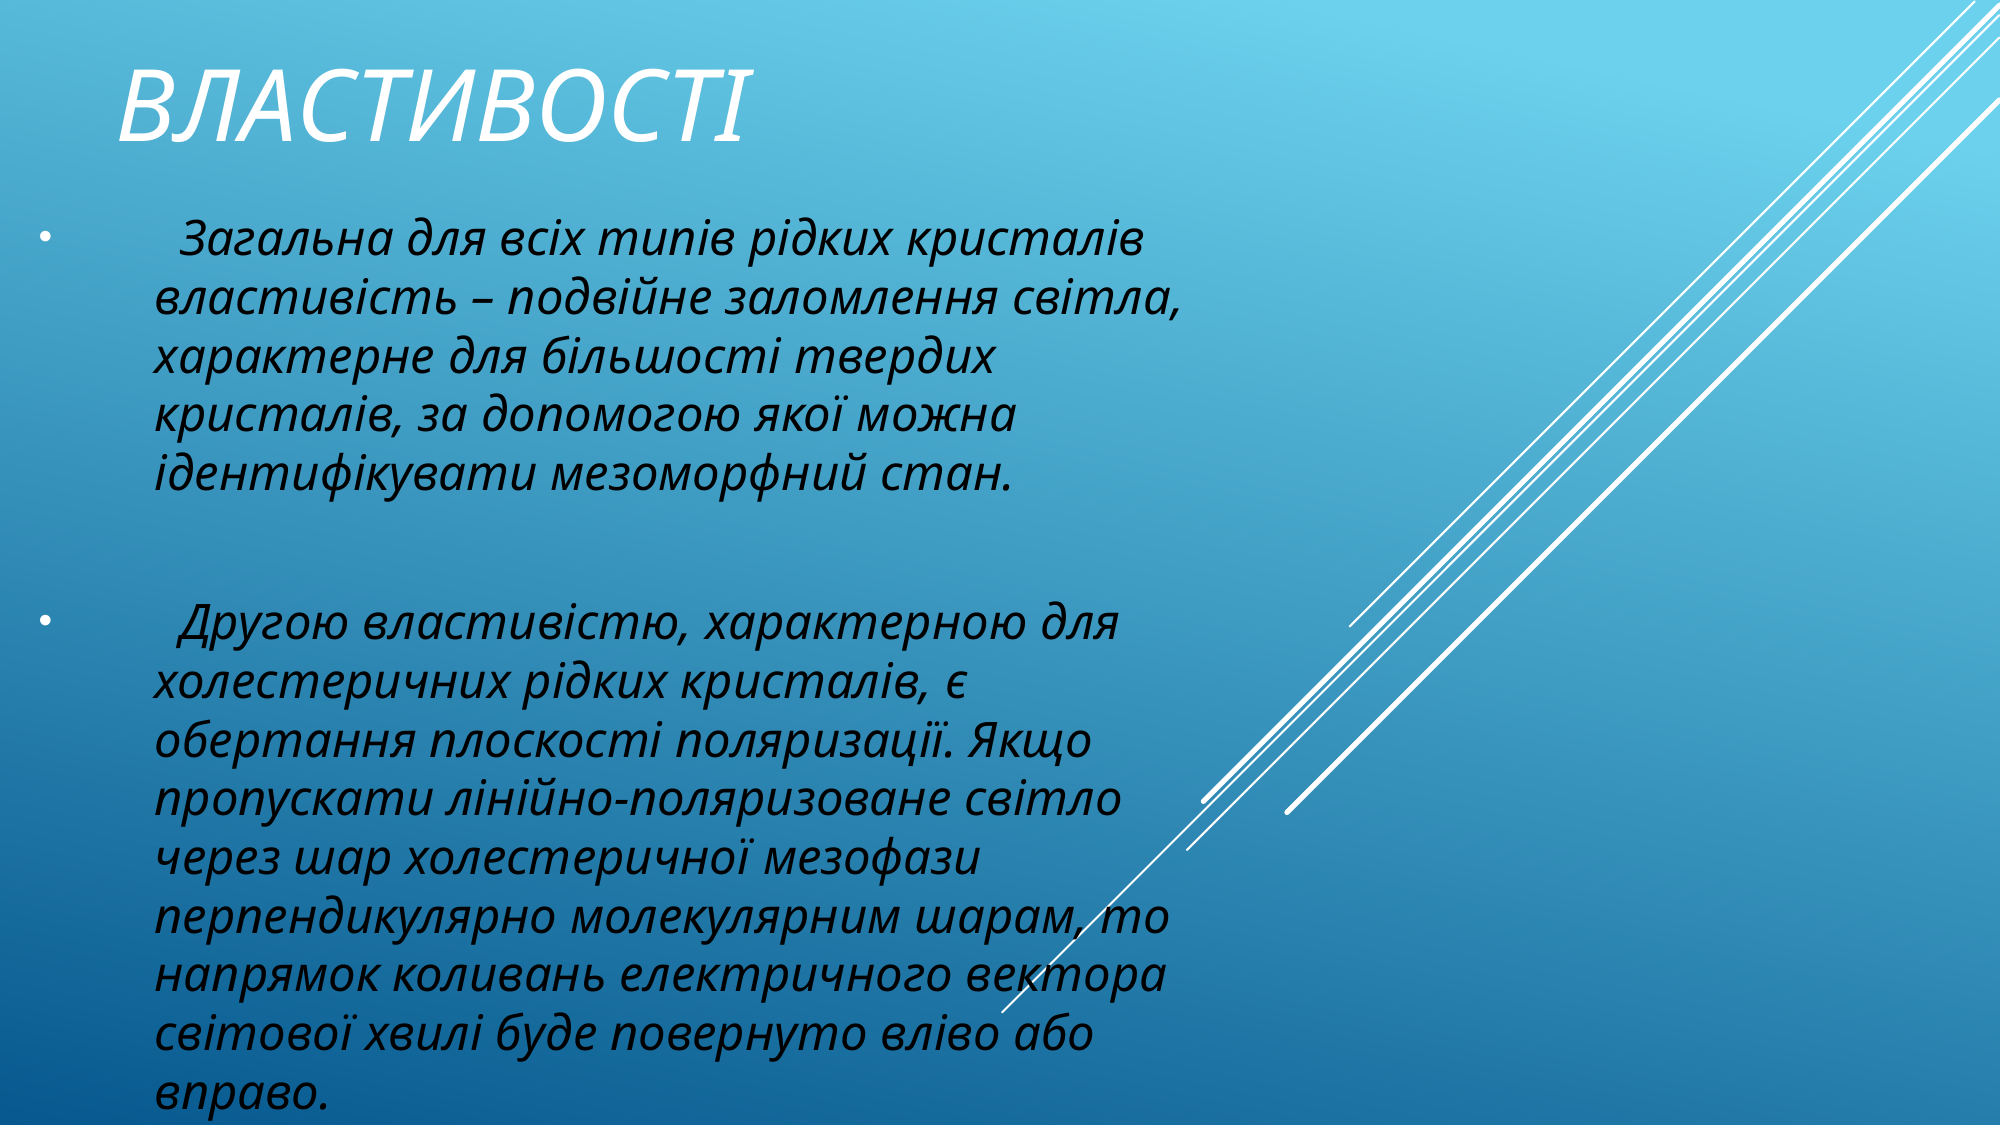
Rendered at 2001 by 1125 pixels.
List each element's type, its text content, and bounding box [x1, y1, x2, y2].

title Властивості [100, 0, 1414, 169]
subtitle Загальна для всіх типів рідких кристалів властивість – подвійне заломлення світла, характерне для більшості твердих кристалів, за допомогою якої можна ідентифікувати мезоморфний стан. Другою властивістю, характерною для холестеричних рідких кристалів, є обертання плоскості поляризації. Якщо пропускати лінійно-поляризоване світло через шар холестеричної мезофази перпендикулярно молекулярним шарам, то напрямок коливань електричного вектора світової хвилі буде повернуто вліво або вправо. [23, 199, 1234, 1125]
